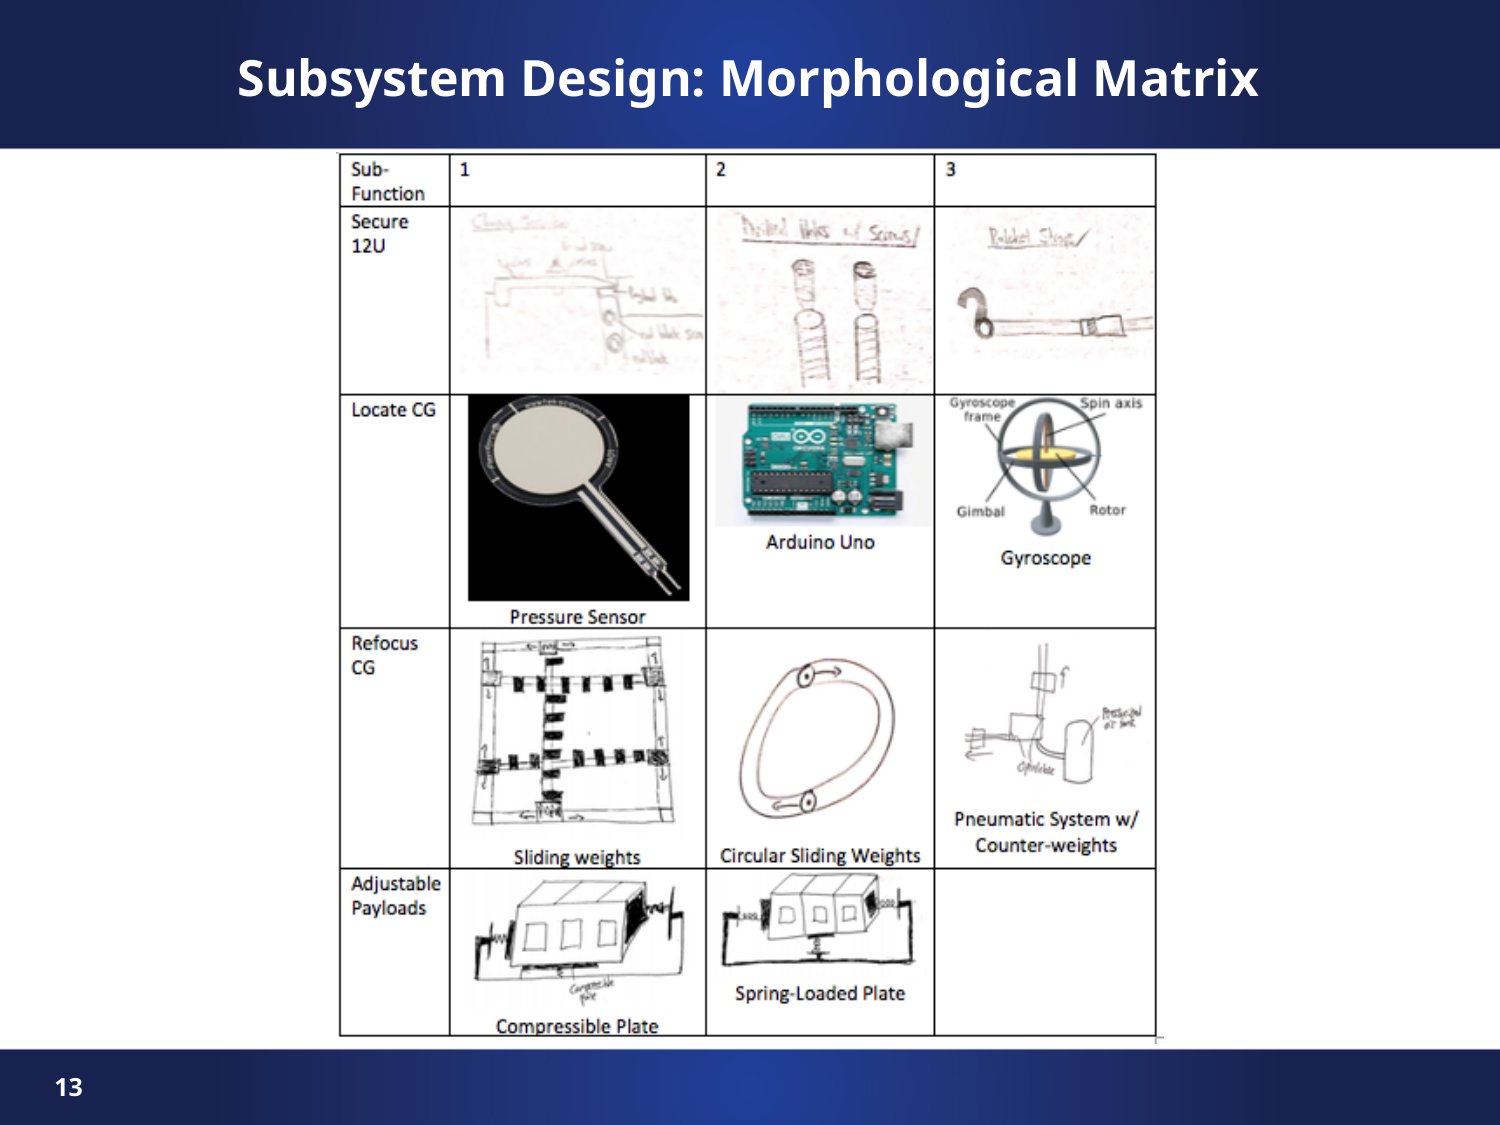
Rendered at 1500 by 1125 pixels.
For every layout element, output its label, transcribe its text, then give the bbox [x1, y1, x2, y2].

picture [0, 0, 1500, 1125]
title Subsystem Design: Morphological Matrix [0, 35, 1499, 117]
